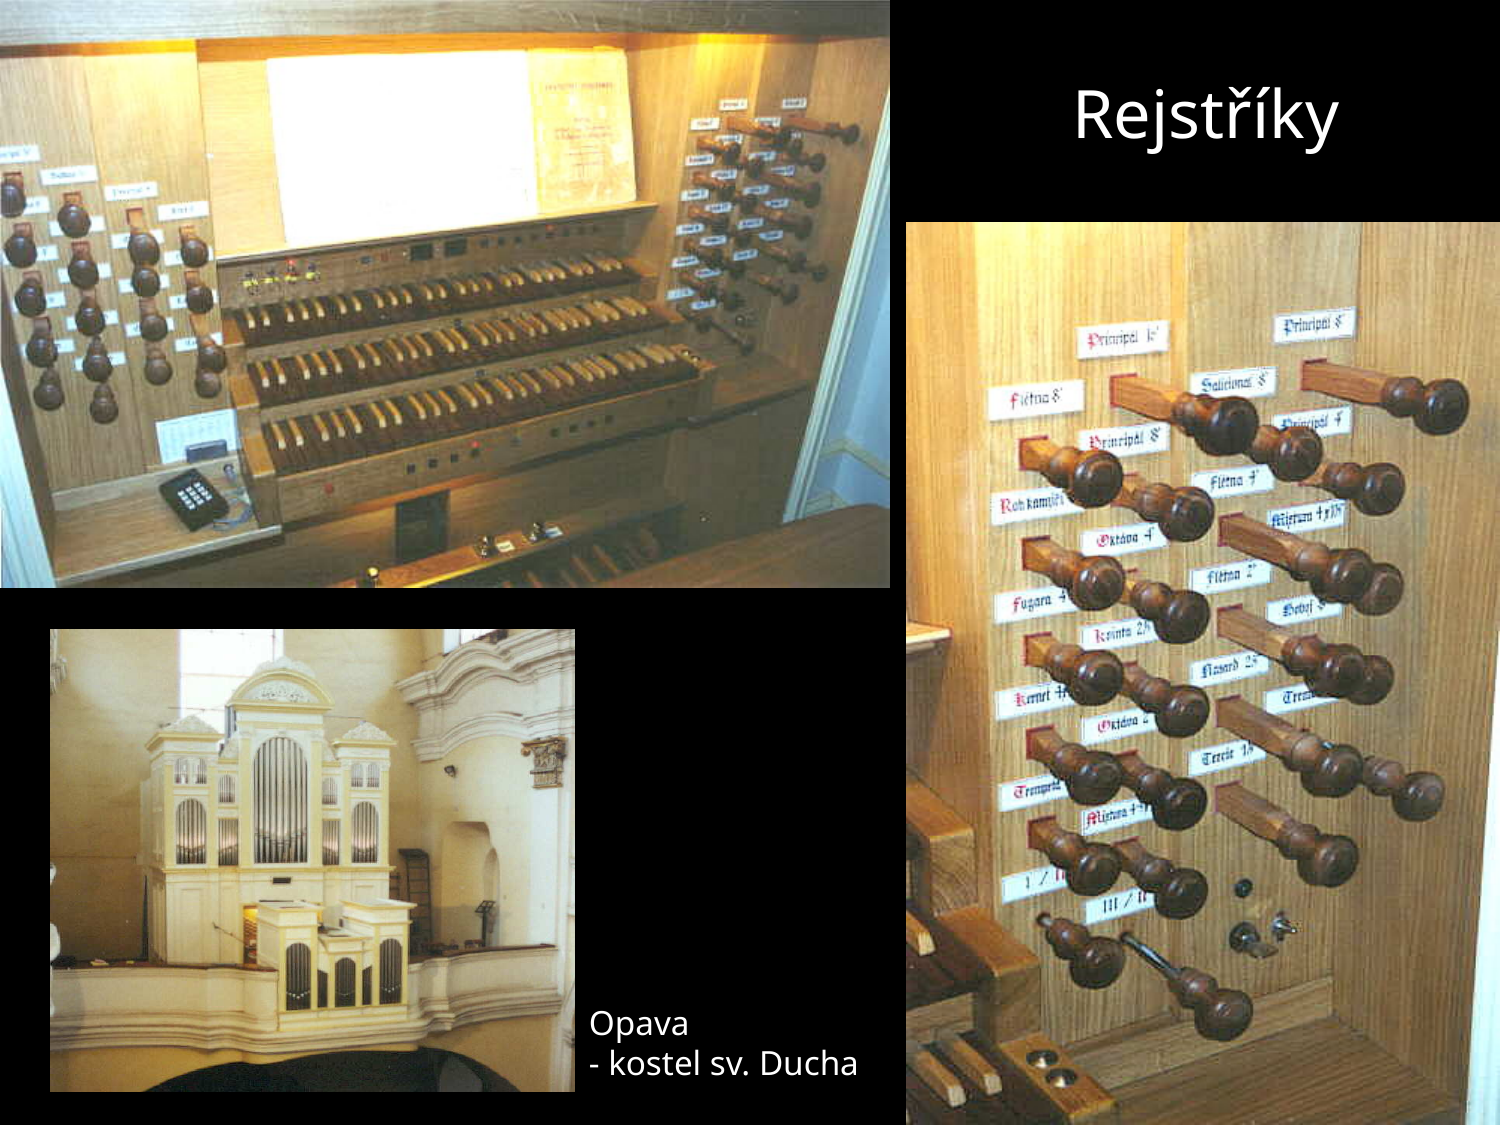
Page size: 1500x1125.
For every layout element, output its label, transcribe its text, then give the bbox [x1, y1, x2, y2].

text_box Opava - kostel sv. Ducha [580, 994, 900, 1090]
picture [50, 629, 575, 1092]
picture [905, 222, 1500, 1125]
picture [0, 0, 890, 588]
text_box Rejstříky [1057, 64, 1355, 159]
